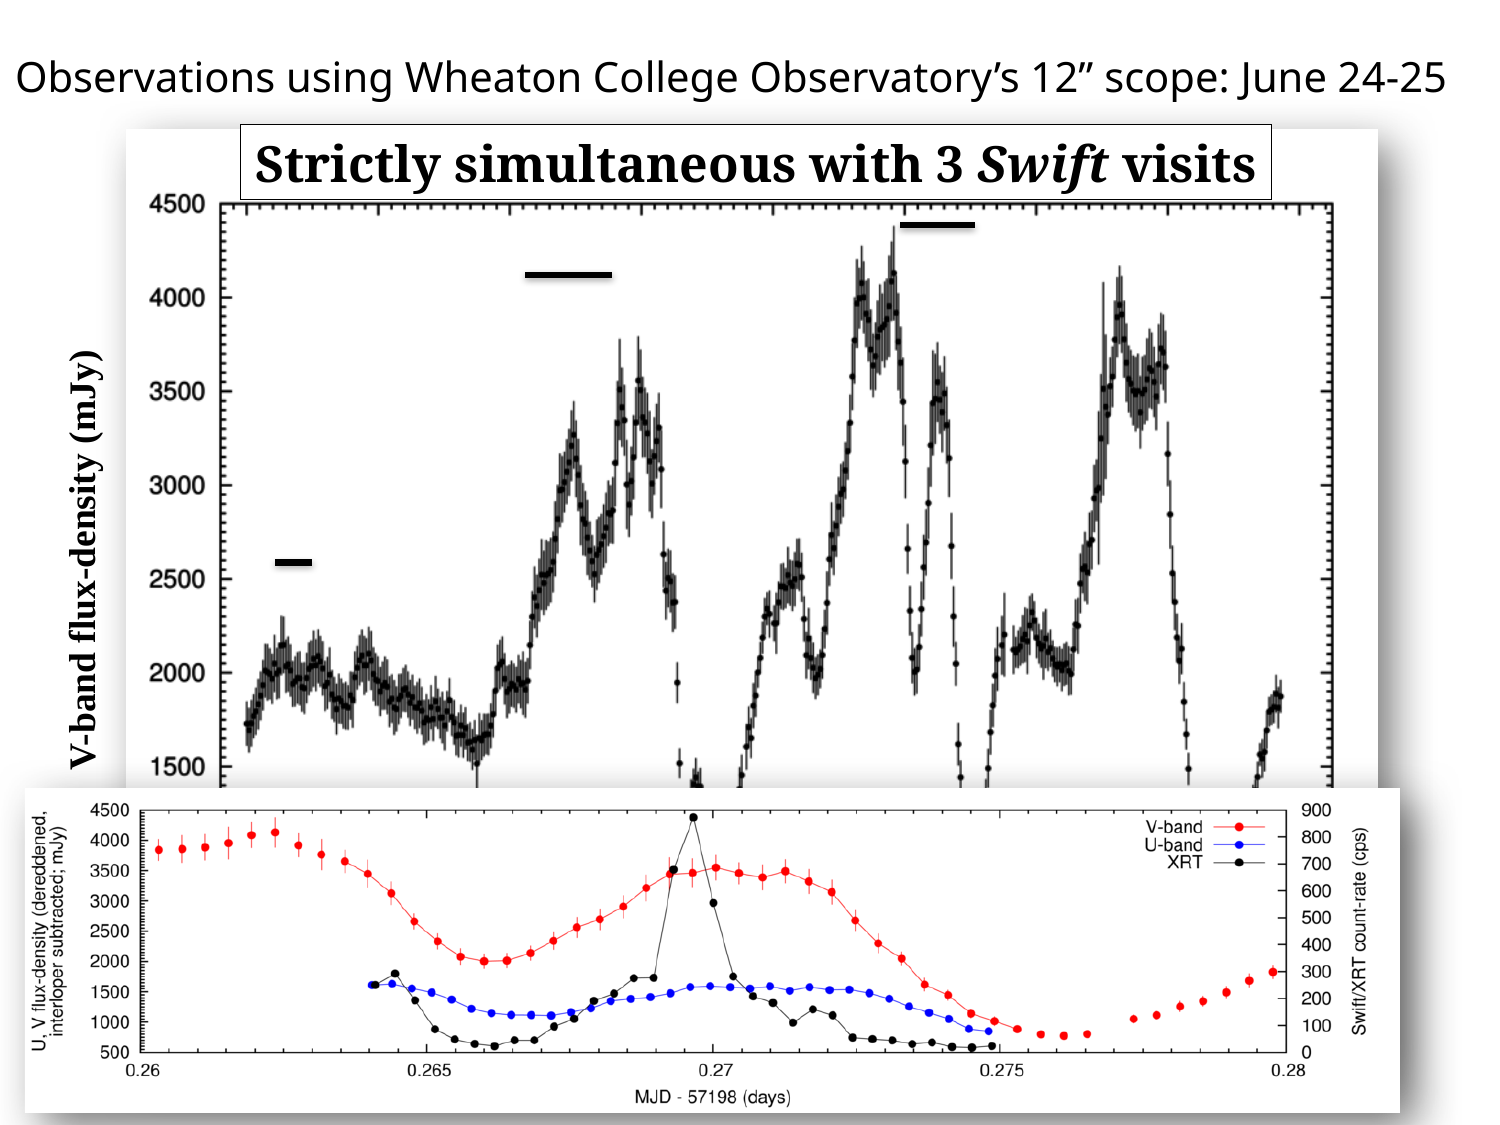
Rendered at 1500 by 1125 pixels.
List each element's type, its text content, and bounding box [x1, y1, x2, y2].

picture [24, 128, 1401, 1113]
text_box V-band flux-density (mJy) [49, 335, 110, 774]
title Observations using Wheaton College Observatory’s 12” scope: June 24-25 [0, 12, 1500, 125]
